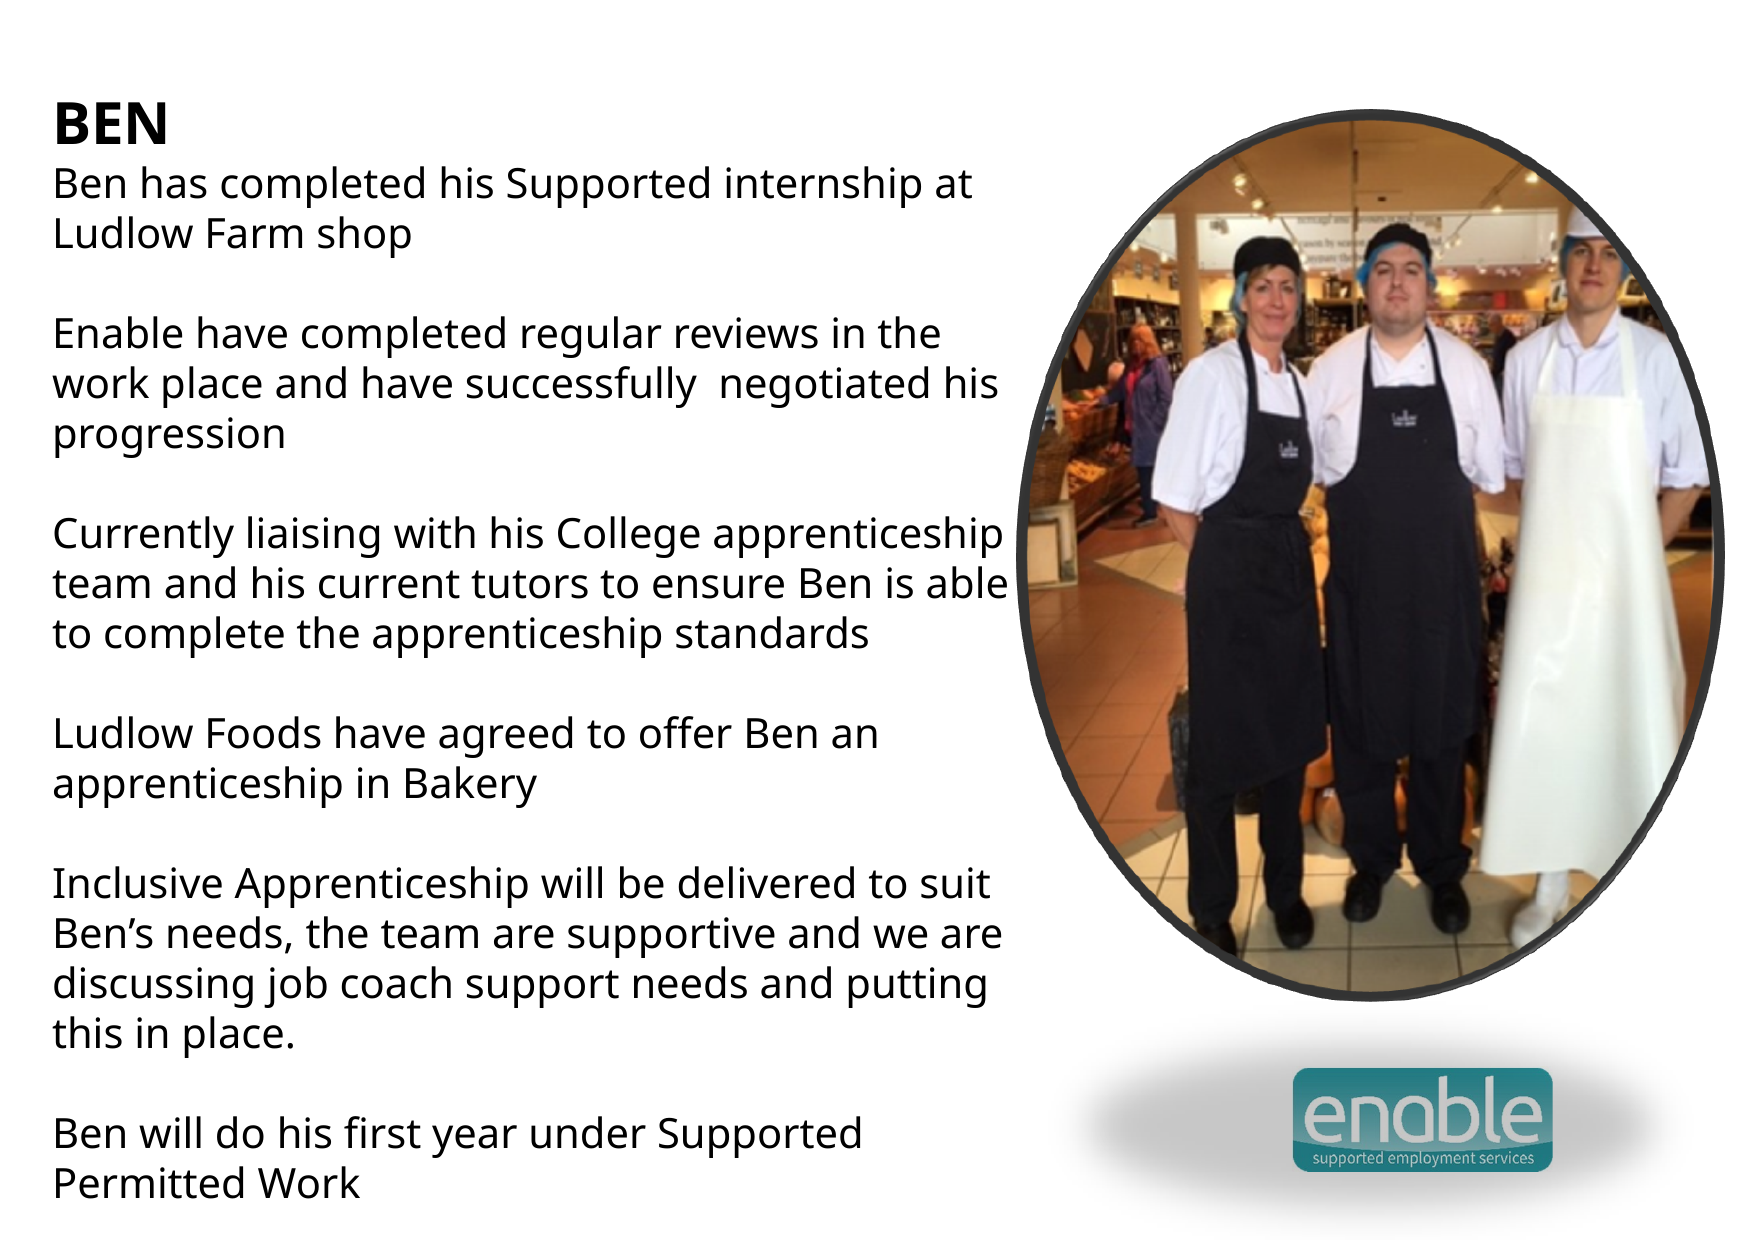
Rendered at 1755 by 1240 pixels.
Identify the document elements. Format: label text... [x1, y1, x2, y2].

list BEN Ben has completed his Supported internship at Ludlow Farm shop Enable have completed regular reviews in the work place and have successfully negotiated his progression Currently liaising with his College apprenticeship team and his current tutors to ensure Ben is able to complete the apprenticeship standards Ludlow Foods have agreed to offer Ben an apprenticeship in Bakery Inclusive Apprenticeship will be delivered to suit Ben’s needs, the team are supportive and we are discussing job coach support needs and putting this in place. Ben will do his first year under Supported Permitted Work [52, 69, 1015, 1208]
picture [1014, 106, 1726, 1240]
